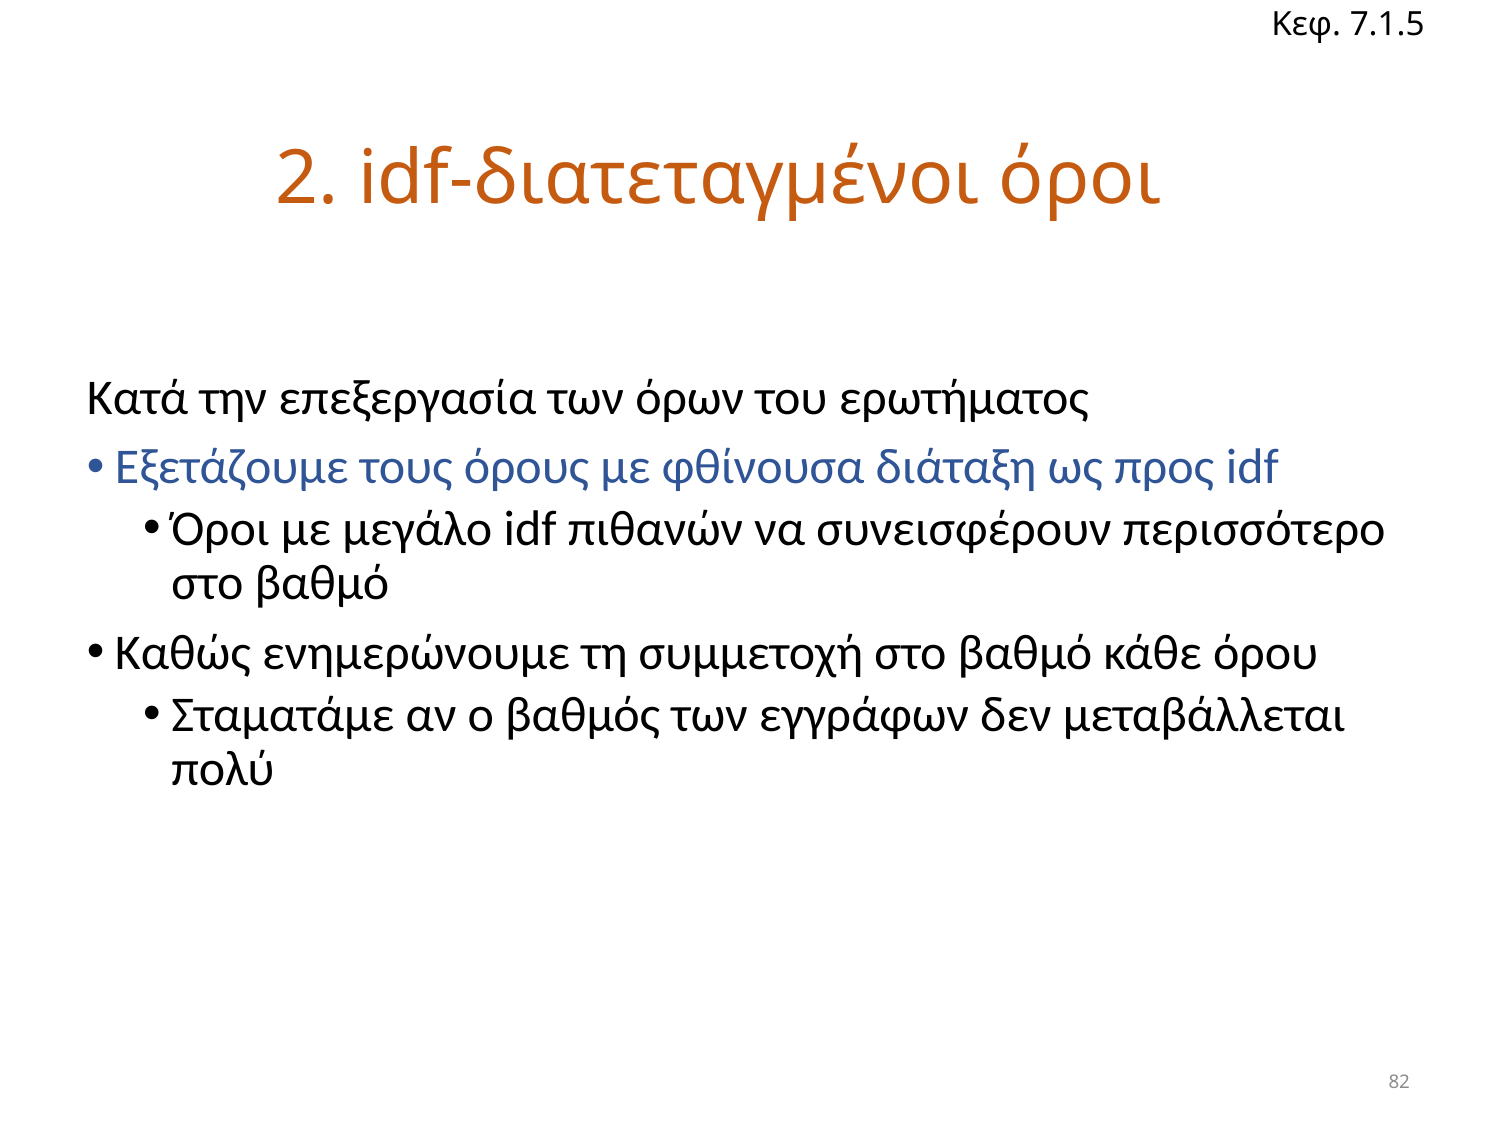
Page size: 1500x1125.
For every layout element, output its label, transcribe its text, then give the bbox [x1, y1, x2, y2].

list Κατά την επεξεργασία των όρων του ερωτήματος Εξετάζουμε τους όρους με φθίνουσα διάταξη ως προς idf Όροι με μεγάλο idf πιθανών να συνεισφέρουν περισσότερο στο βαθμό Καθώς ενημερώνουμε τη συμμετοχή στο βαθμό κάθε όρου Σταματάμε αν ο βαθμός των εγγράφων δεν μεταβάλλεται πολύ [71, 363, 1422, 588]
slide_number 82 [1074, 1062, 1425, 1103]
title 2. idf-διατεταγμένοι όροι [71, 70, 1366, 288]
text_box Κεφ. 7.1.5 [1256, 0, 1440, 50]
